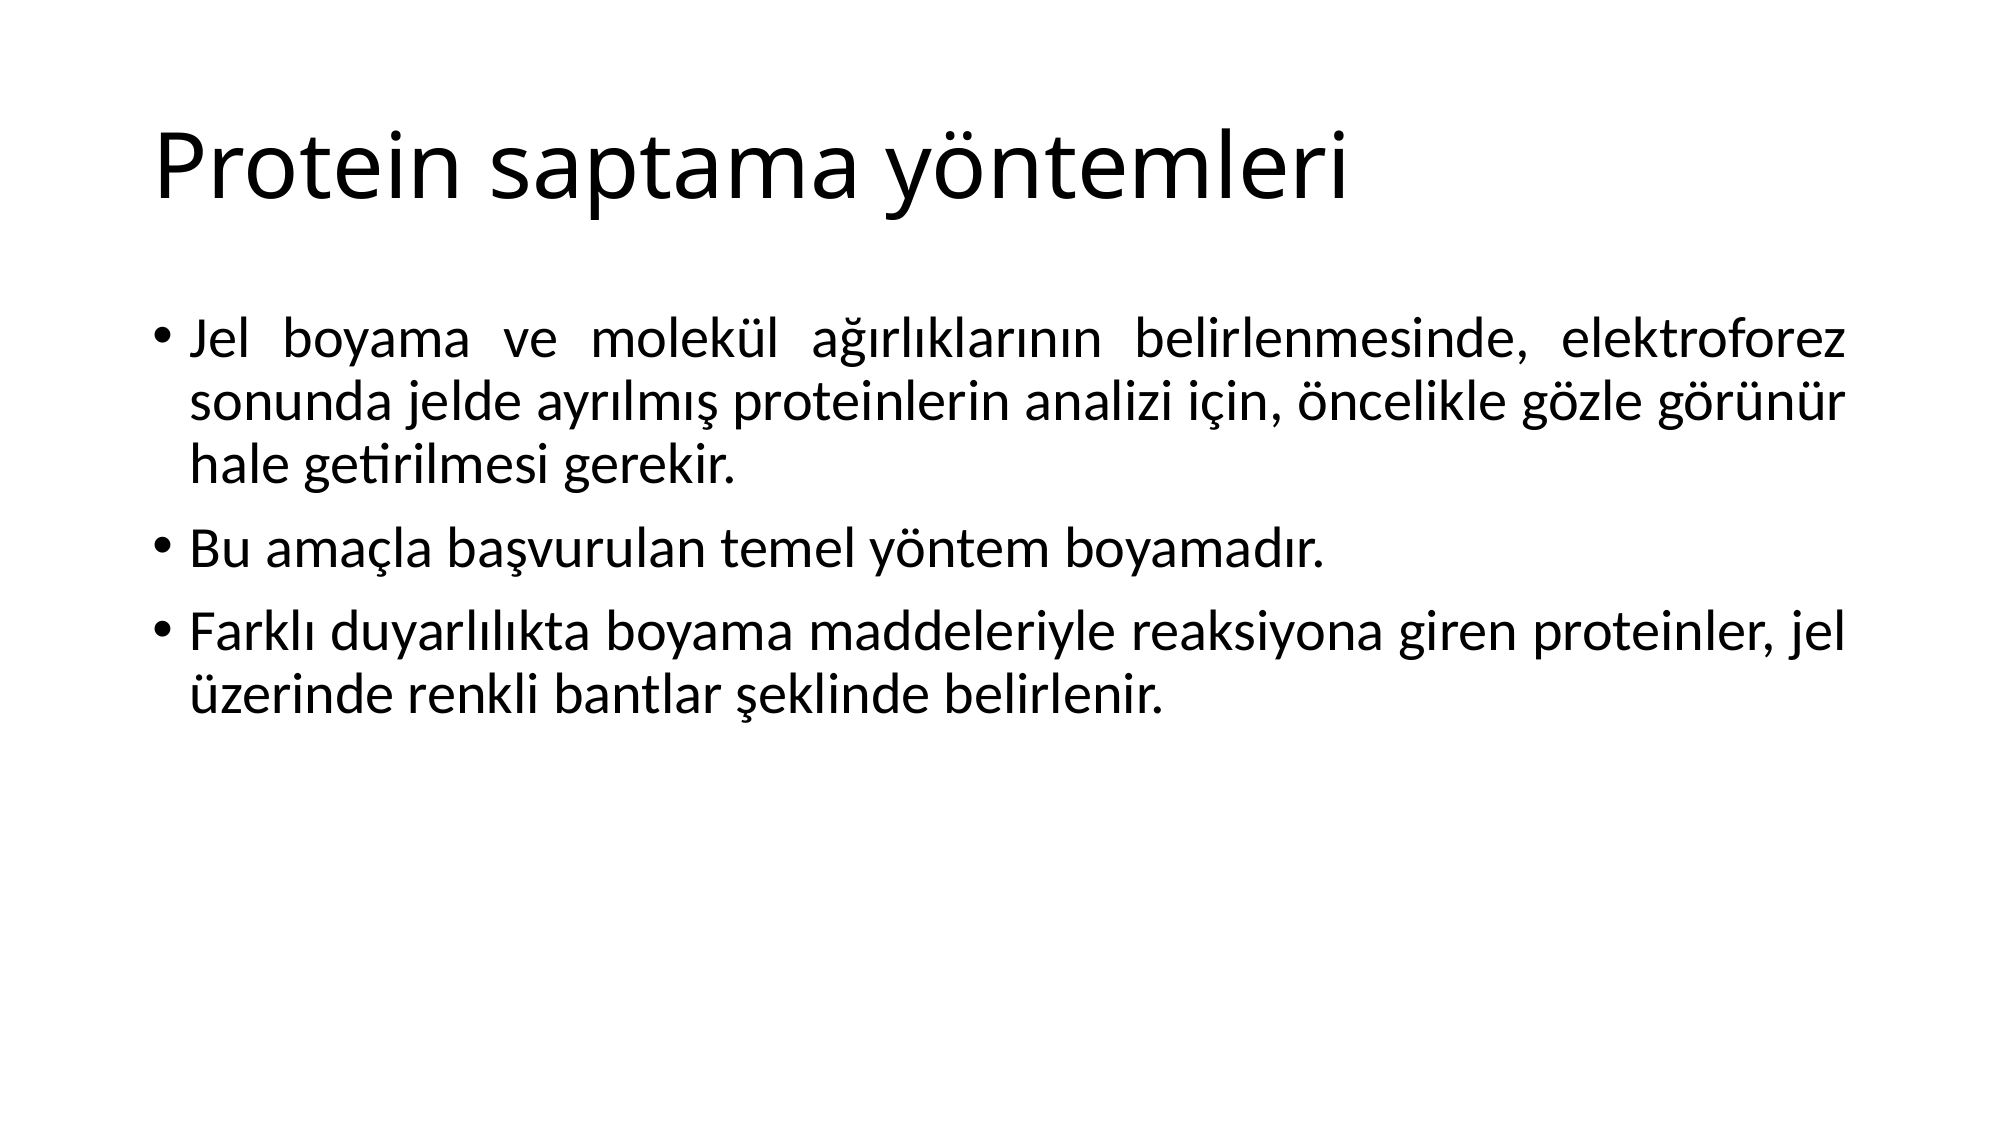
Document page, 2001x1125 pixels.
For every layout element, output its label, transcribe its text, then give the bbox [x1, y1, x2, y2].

list Jel boyama ve molekül ağırlıklarının belirlenmesinde, elektroforez sonunda jelde ayrılmış proteinlerin analizi için, öncelikle gözle görünür hale getirilmesi gerekir. Bu amaçla başvurulan temel yöntem boyamadır. Farklı duyarlılıkta boyama maddeleriyle reaksiyona giren proteinler, jel üzerinde renkli bantlar şeklinde belirlenir. [137, 299, 1863, 1014]
title Protein saptama yöntemleri [137, 59, 1863, 278]
